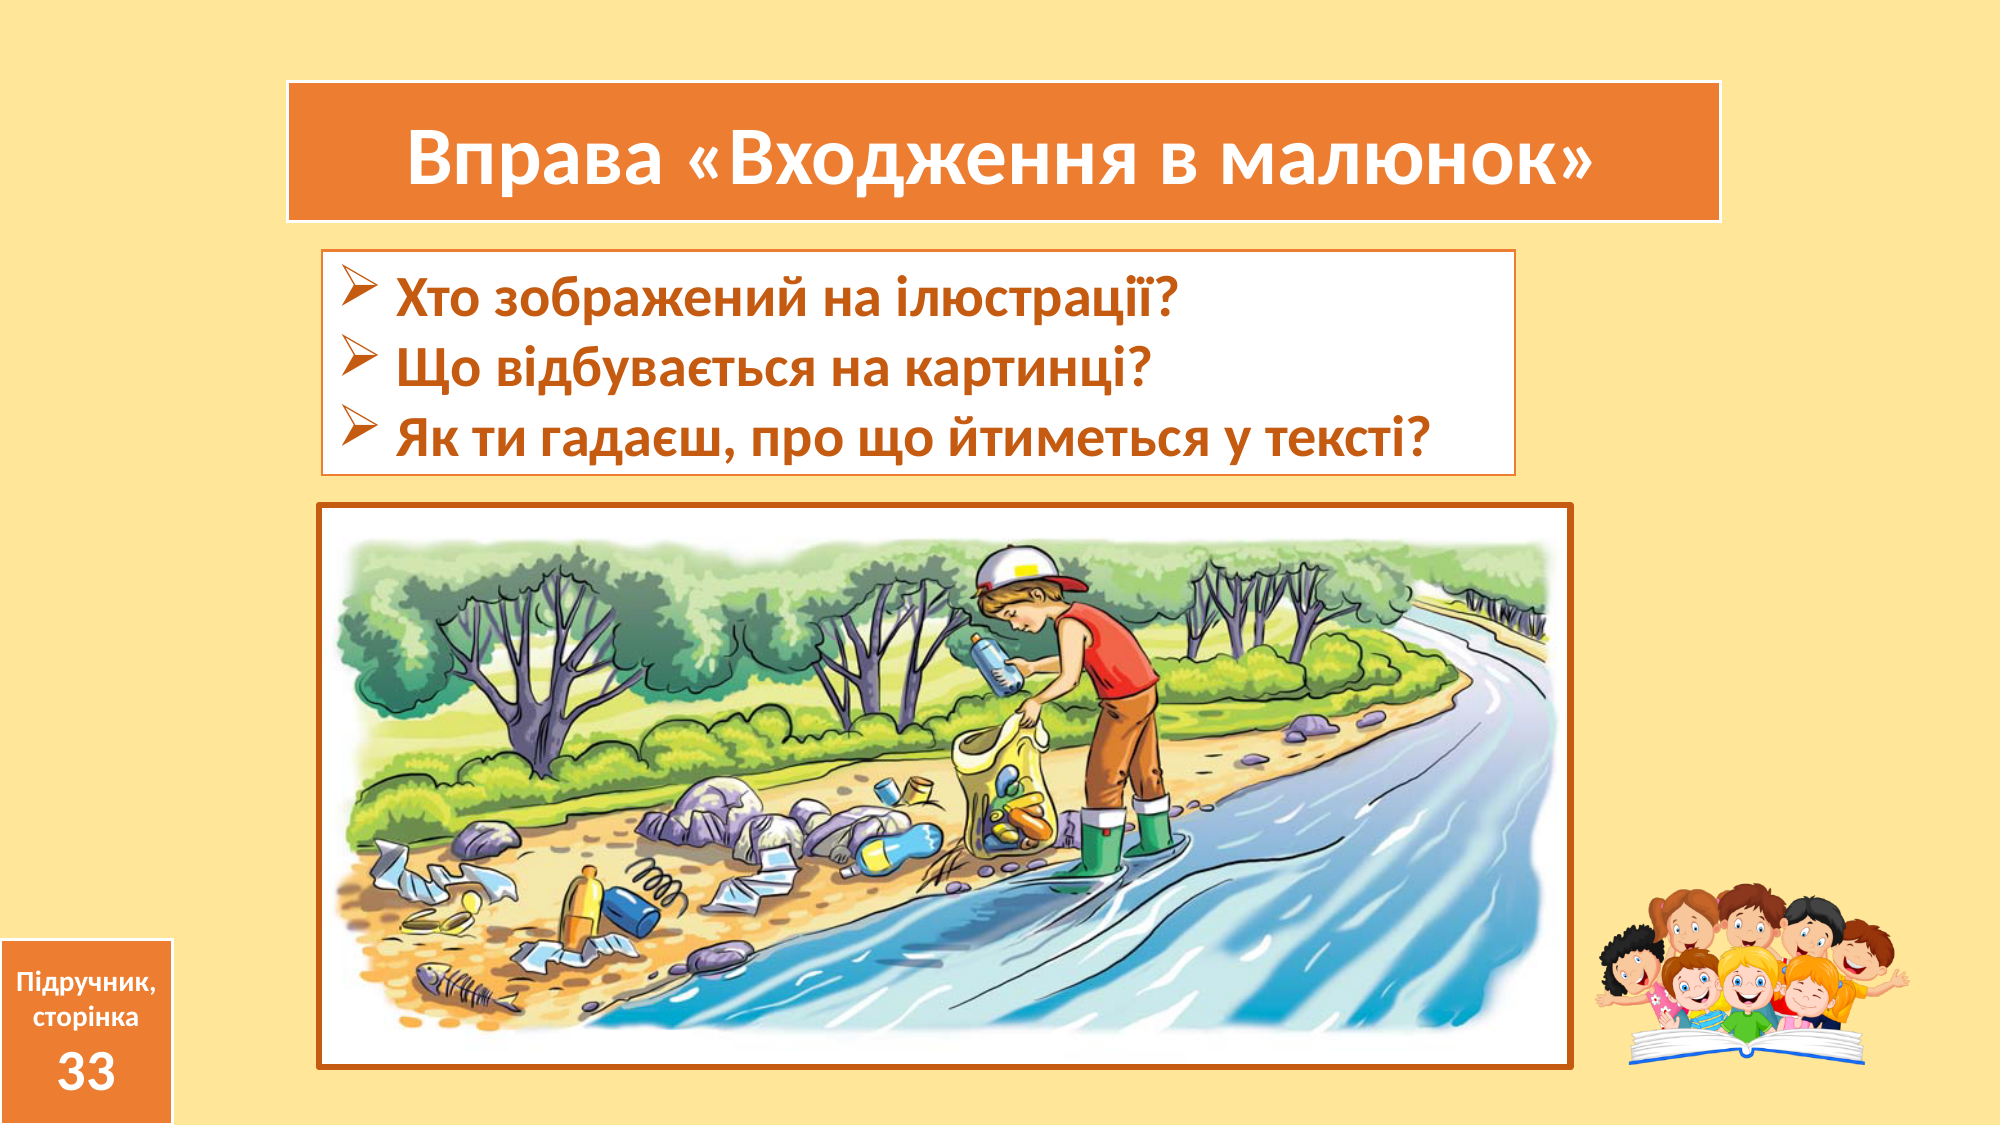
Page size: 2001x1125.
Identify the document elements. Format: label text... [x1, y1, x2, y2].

picture [321, 507, 1568, 1065]
picture [1595, 881, 1910, 1065]
text_box Підручник, сторінка 33 [0, 938, 174, 1125]
text_box Вправа «Входження в малюнок» [286, 80, 1722, 223]
text_box Хто зображений на ілюстрації? Що відбувається на картинці? Як ти гадаєш, про що йтиметься у тексті? [321, 249, 1516, 476]
